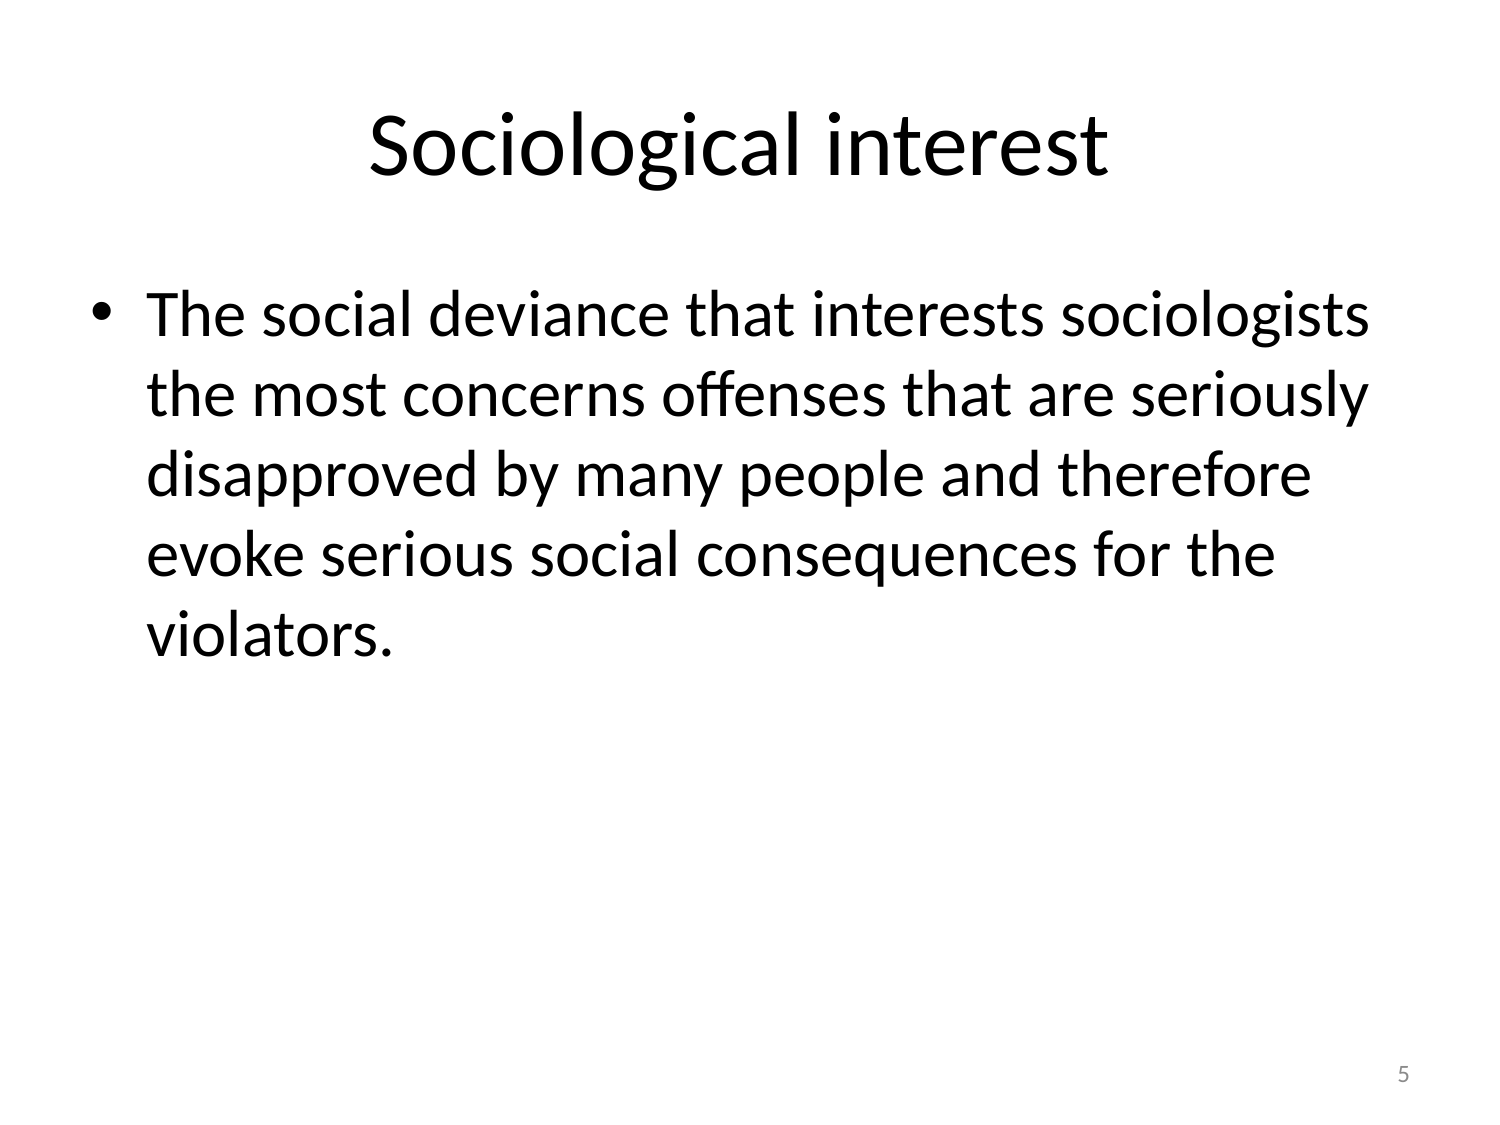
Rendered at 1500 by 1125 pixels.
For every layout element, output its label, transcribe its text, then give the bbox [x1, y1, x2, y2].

title Sociological interest [75, 45, 1425, 233]
list The social deviance that interests sociologists the most concerns offenses that are seriously disapproved by many people and therefore evoke serious social consequences for the violators. [75, 262, 1425, 1005]
slide_number 5 [1074, 1042, 1425, 1103]
